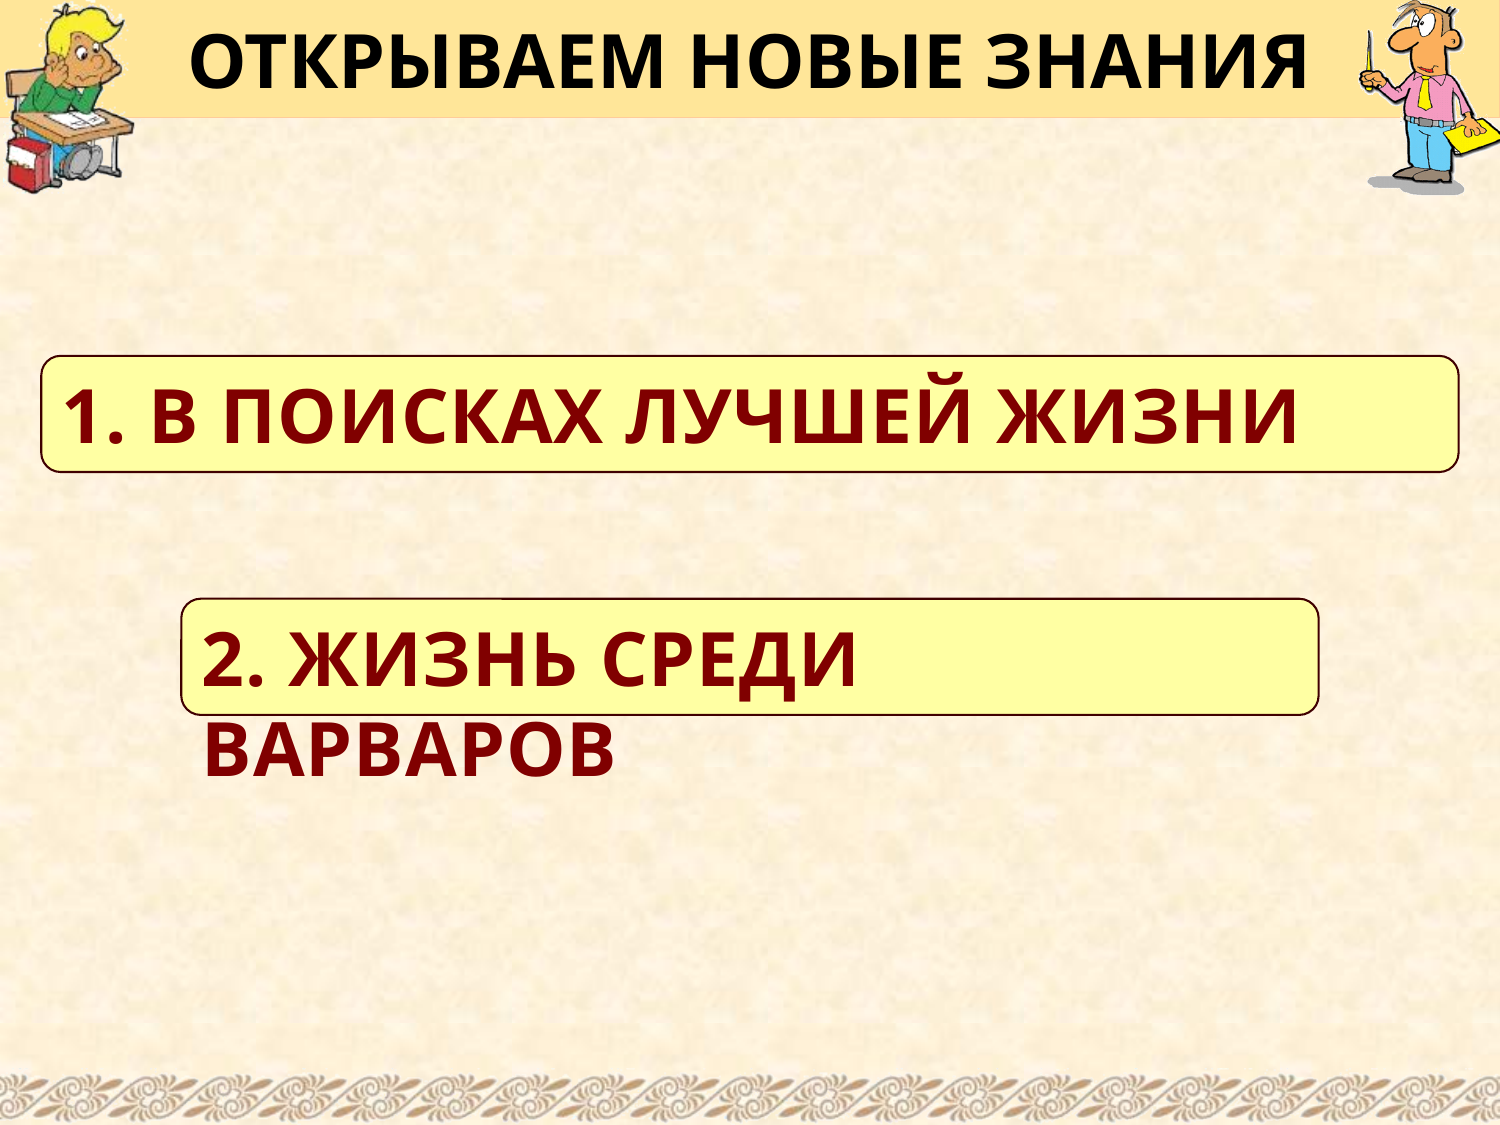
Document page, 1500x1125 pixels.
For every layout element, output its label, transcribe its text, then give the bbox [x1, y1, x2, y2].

picture [0, 118, 1500, 1125]
text_box 2. ЖИЗНЬ СРЕДИ ВАРВАРОВ [181, 598, 1319, 715]
title ОТКРЫВАЕМ НОВЫЕ ЗНАНИЯ [167, 0, 1346, 119]
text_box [2, 0, 163, 197]
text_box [1351, 0, 1500, 197]
text_box 1. В ПОИСКАХ ЛУЧШЕЙ ЖИЗНИ [41, 355, 1459, 473]
